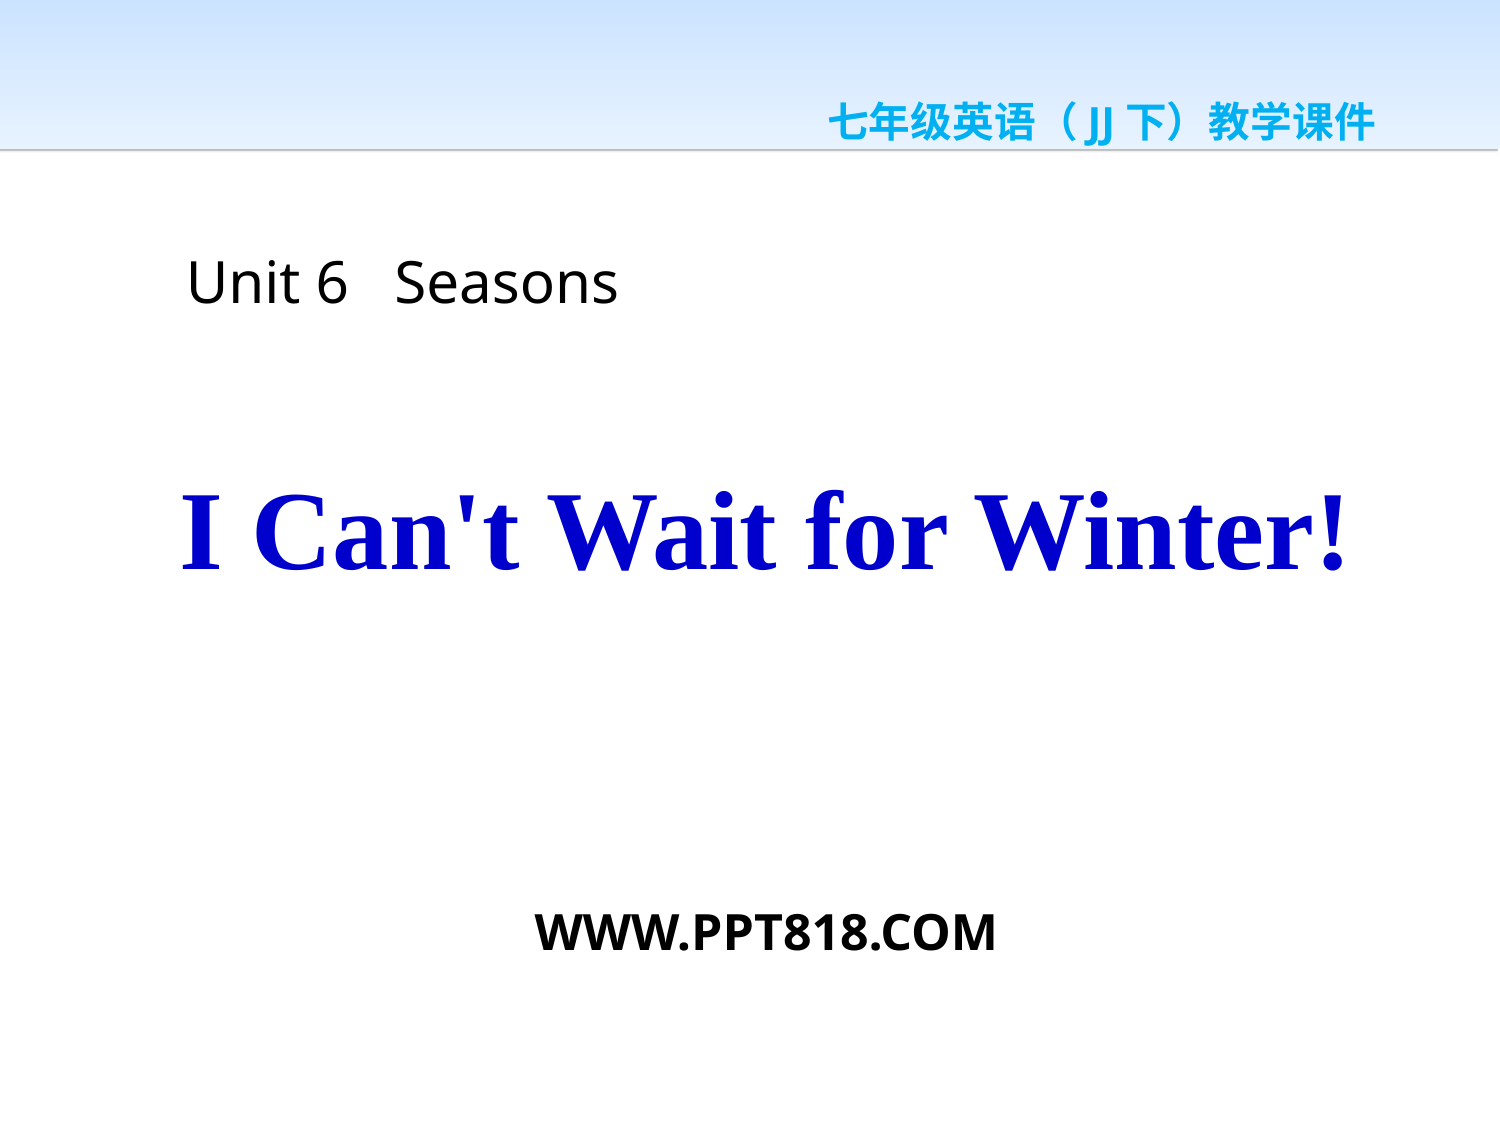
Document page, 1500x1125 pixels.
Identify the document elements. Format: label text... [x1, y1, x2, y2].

text_box WWW.PPT818.COM [463, 887, 1070, 969]
text_box Unit 6 Seasons [170, 237, 635, 323]
text_box I Can't Wait for Winter! [62, 449, 1471, 600]
text_box 七年级英语（JJ下）教学课件 [812, 88, 1447, 154]
